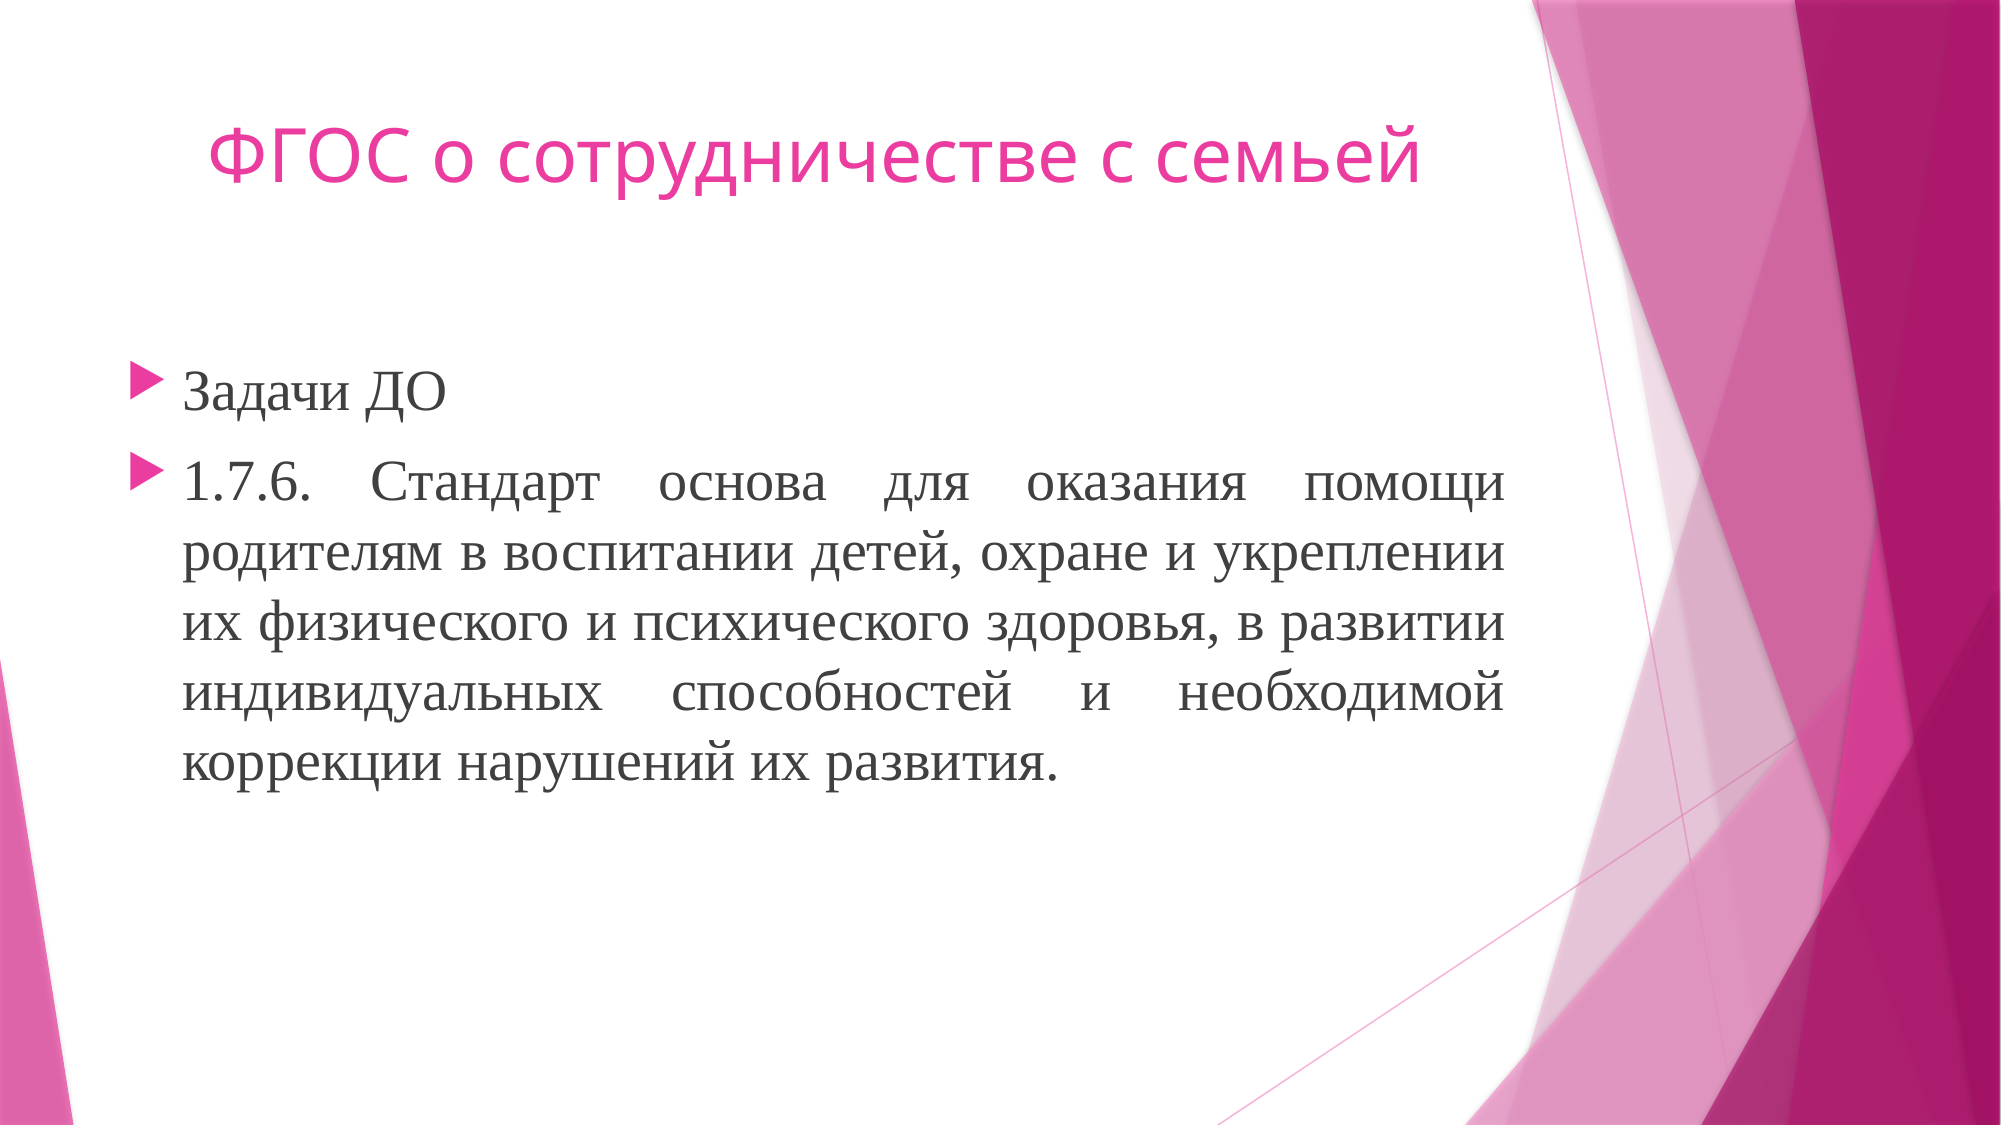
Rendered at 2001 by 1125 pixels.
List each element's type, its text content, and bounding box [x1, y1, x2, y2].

list Задачи ДО 1.7.6. Стандарт основа для оказания помощи родителям в воспитании детей, охране и укреплении их физического и психического здоровья, в развитии индивидуальных способностей и необходимой коррекции нарушений их развития. [111, 278, 1522, 991]
title ФГОС о сотрудничестве с семьей [111, 99, 1522, 278]
